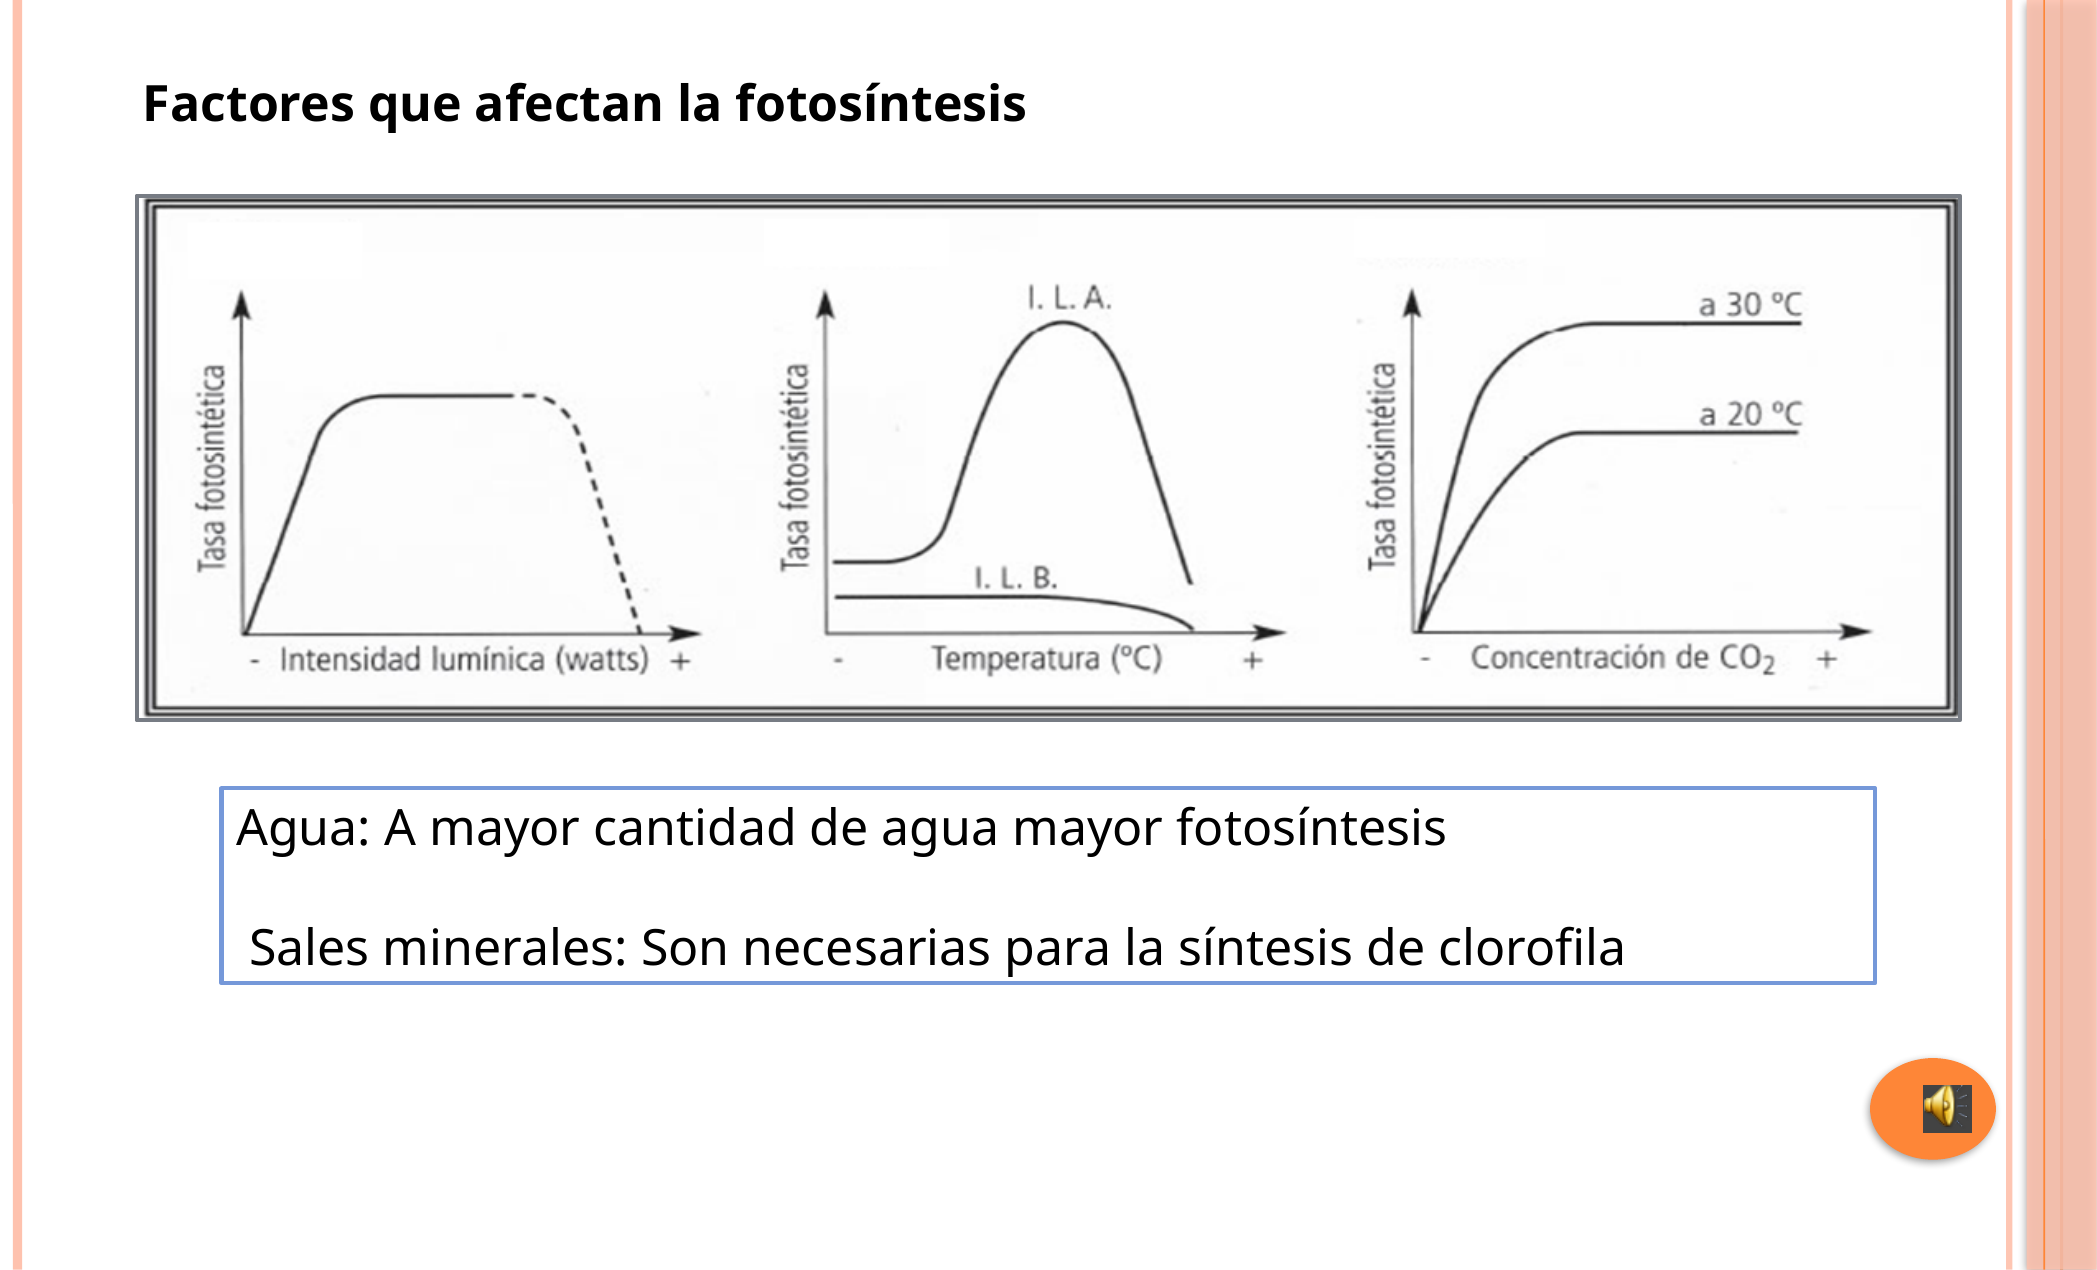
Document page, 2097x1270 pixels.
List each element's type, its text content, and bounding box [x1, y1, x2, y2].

picture [1921, 1083, 1973, 1135]
text_box Factores que afectan la fotosíntesis [123, 61, 1726, 291]
picture [138, 197, 1959, 719]
text_box Agua: A mayor cantidad de agua mayor fotosíntesis Sales minerales: Son necesarias para la síntesis de clorofila [219, 786, 1877, 985]
